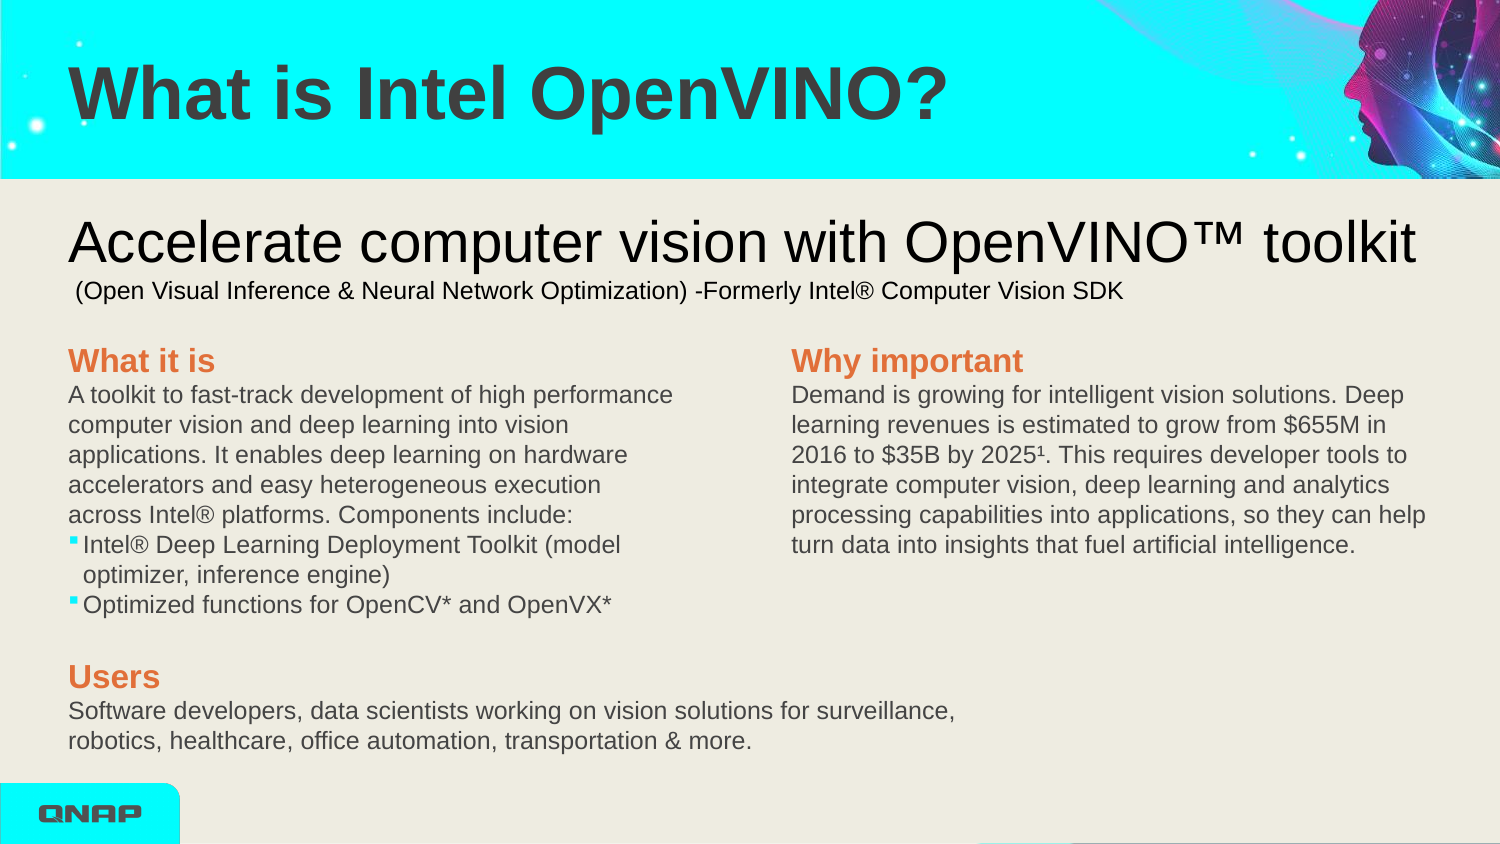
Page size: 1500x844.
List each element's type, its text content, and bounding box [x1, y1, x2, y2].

text_box Accelerate computer vision with OpenVINO™ toolkit (Open Visual Inference & Neural Network Optimization) -Formerly Intel® Computer Vision SDK [53, 196, 1500, 312]
text_box What it is​ A toolkit to fast-track development of high performance computer vision and deep learning into vision applications. It enables deep learning on hardware accelerators and easy heterogeneous execution across Intel® platforms. Components include:​ Intel® Deep Learning Deployment Toolkit (model optimizer, inference engine)​ Optimized functions for OpenCV* and OpenVX* [53, 331, 724, 626]
text_box Users​ Software developers, data scientists working on vision solutions for surveillance, robotics, healthcare, office automation, transportation & more. [53, 647, 1013, 762]
picture [0, 783, 180, 844]
title What is Intel OpenVINO? [53, 48, 1404, 130]
picture [0, 0, 1500, 179]
text_box Why important​ Demand is growing for intelligent vision solutions. Deep learning revenues is estimated to grow from $655M in 2016 to $35B by 2025¹. This requires developer tools to integrate computer vision, deep learning and analytics processing capabilities into applications, so they can help turn data into insights that fuel artificial intelligence.​ [776, 331, 1454, 566]
